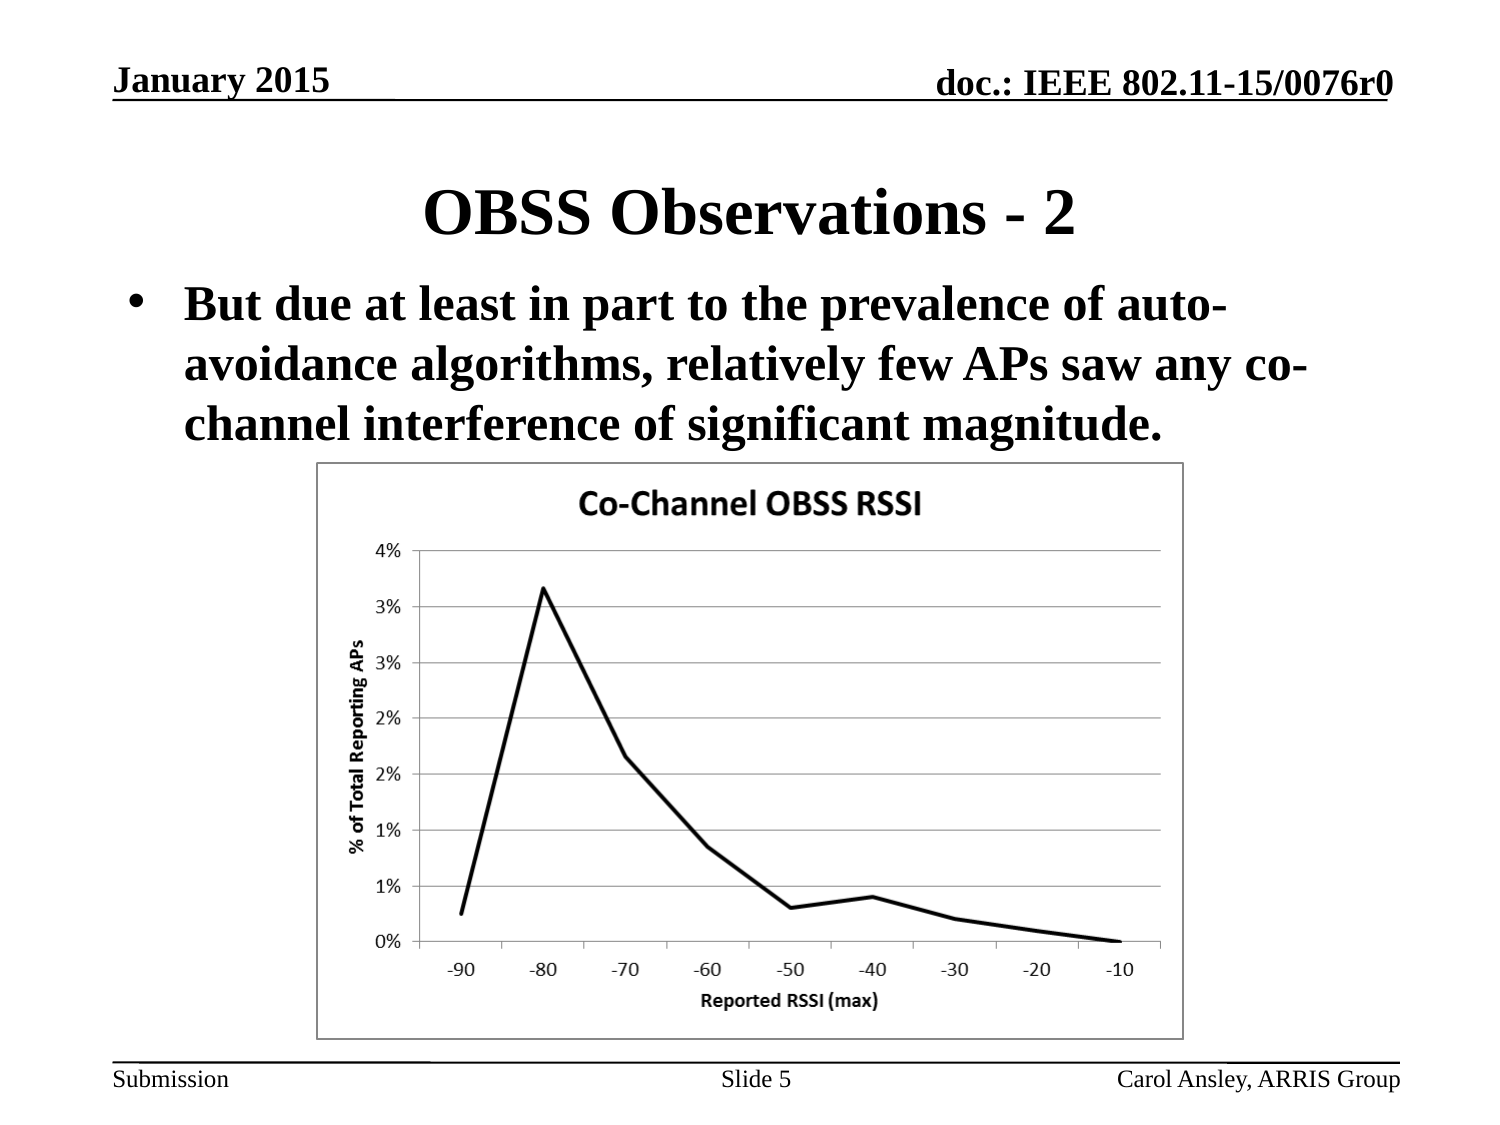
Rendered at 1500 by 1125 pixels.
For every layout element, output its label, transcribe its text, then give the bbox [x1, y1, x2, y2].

list But due at least in part to the prevalence of auto-avoidance algorithms, relatively few APs saw any co-channel interference of significant magnitude. [112, 262, 1388, 954]
footer Carol Ansley, ARRIS Group [878, 1061, 1402, 1093]
picture [316, 462, 1184, 1040]
slide_number Slide 5 [712, 1061, 800, 1123]
title OBSS Observations - 2 [112, 111, 1388, 262]
